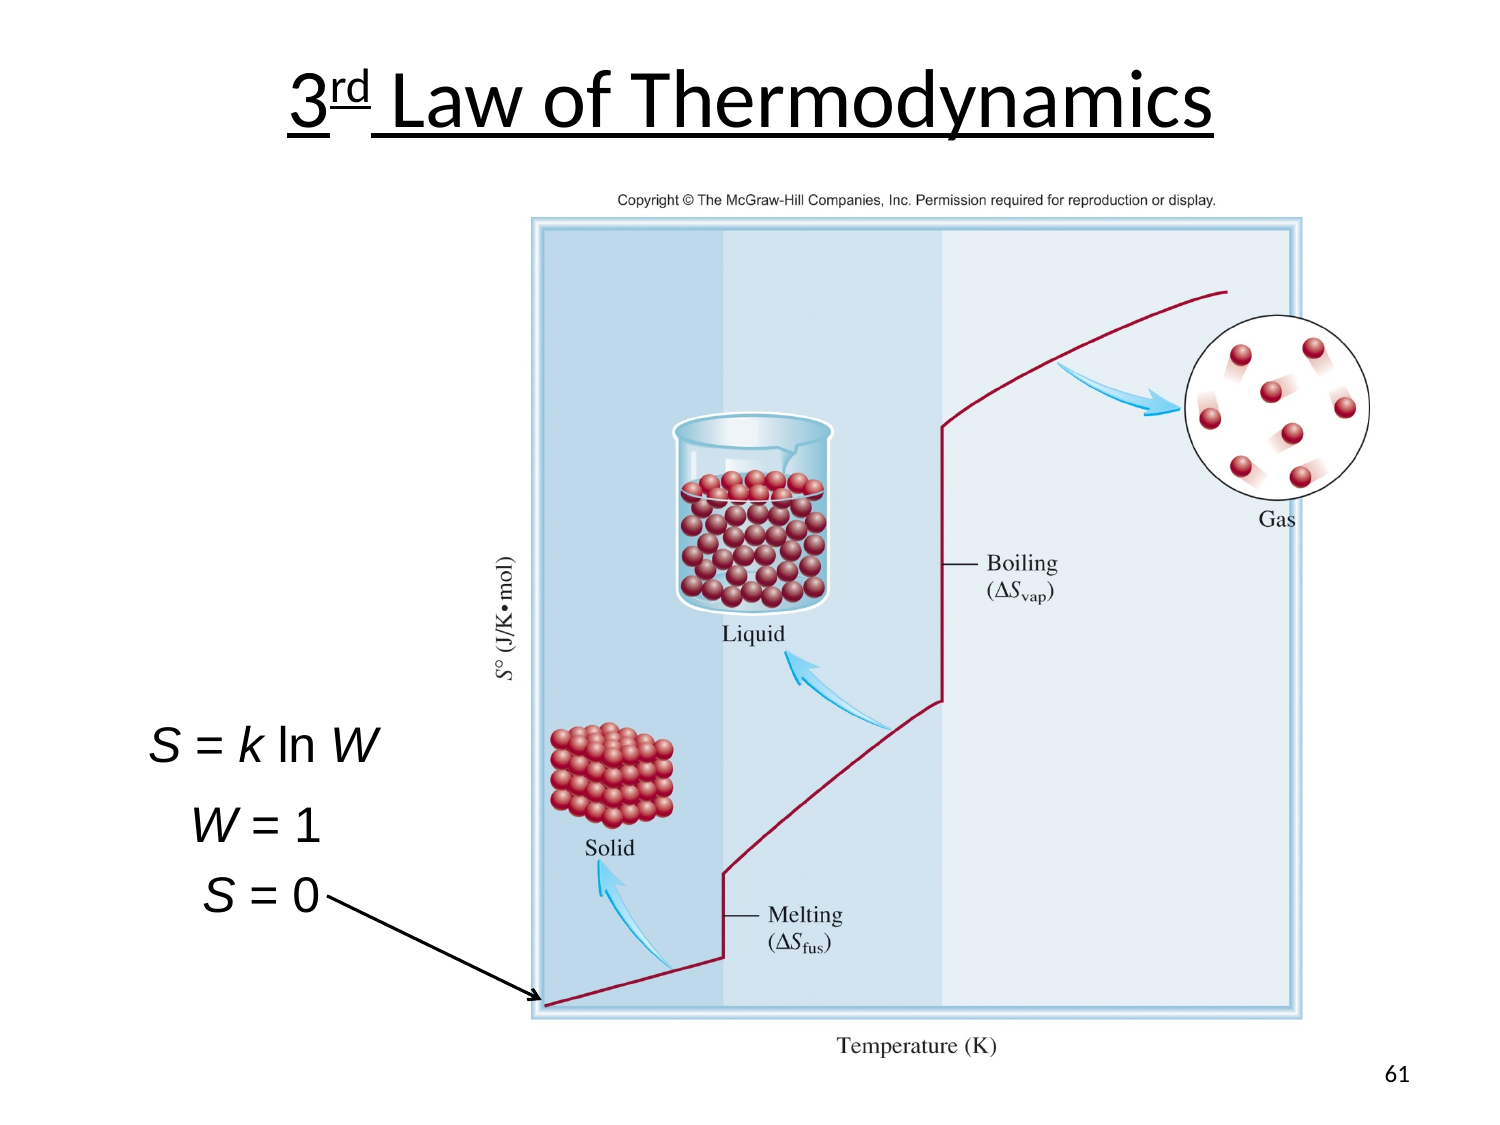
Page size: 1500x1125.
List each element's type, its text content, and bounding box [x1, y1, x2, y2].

picture [495, 194, 1370, 1058]
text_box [326, 895, 542, 1001]
slide_number 61 [1074, 1042, 1425, 1103]
text_box S = k ln W [133, 705, 393, 780]
text_box S = 0 [187, 855, 336, 930]
text_box W = 1 [174, 785, 337, 861]
text_box 3rd Law of Thermodynamics [199, 0, 1302, 188]
